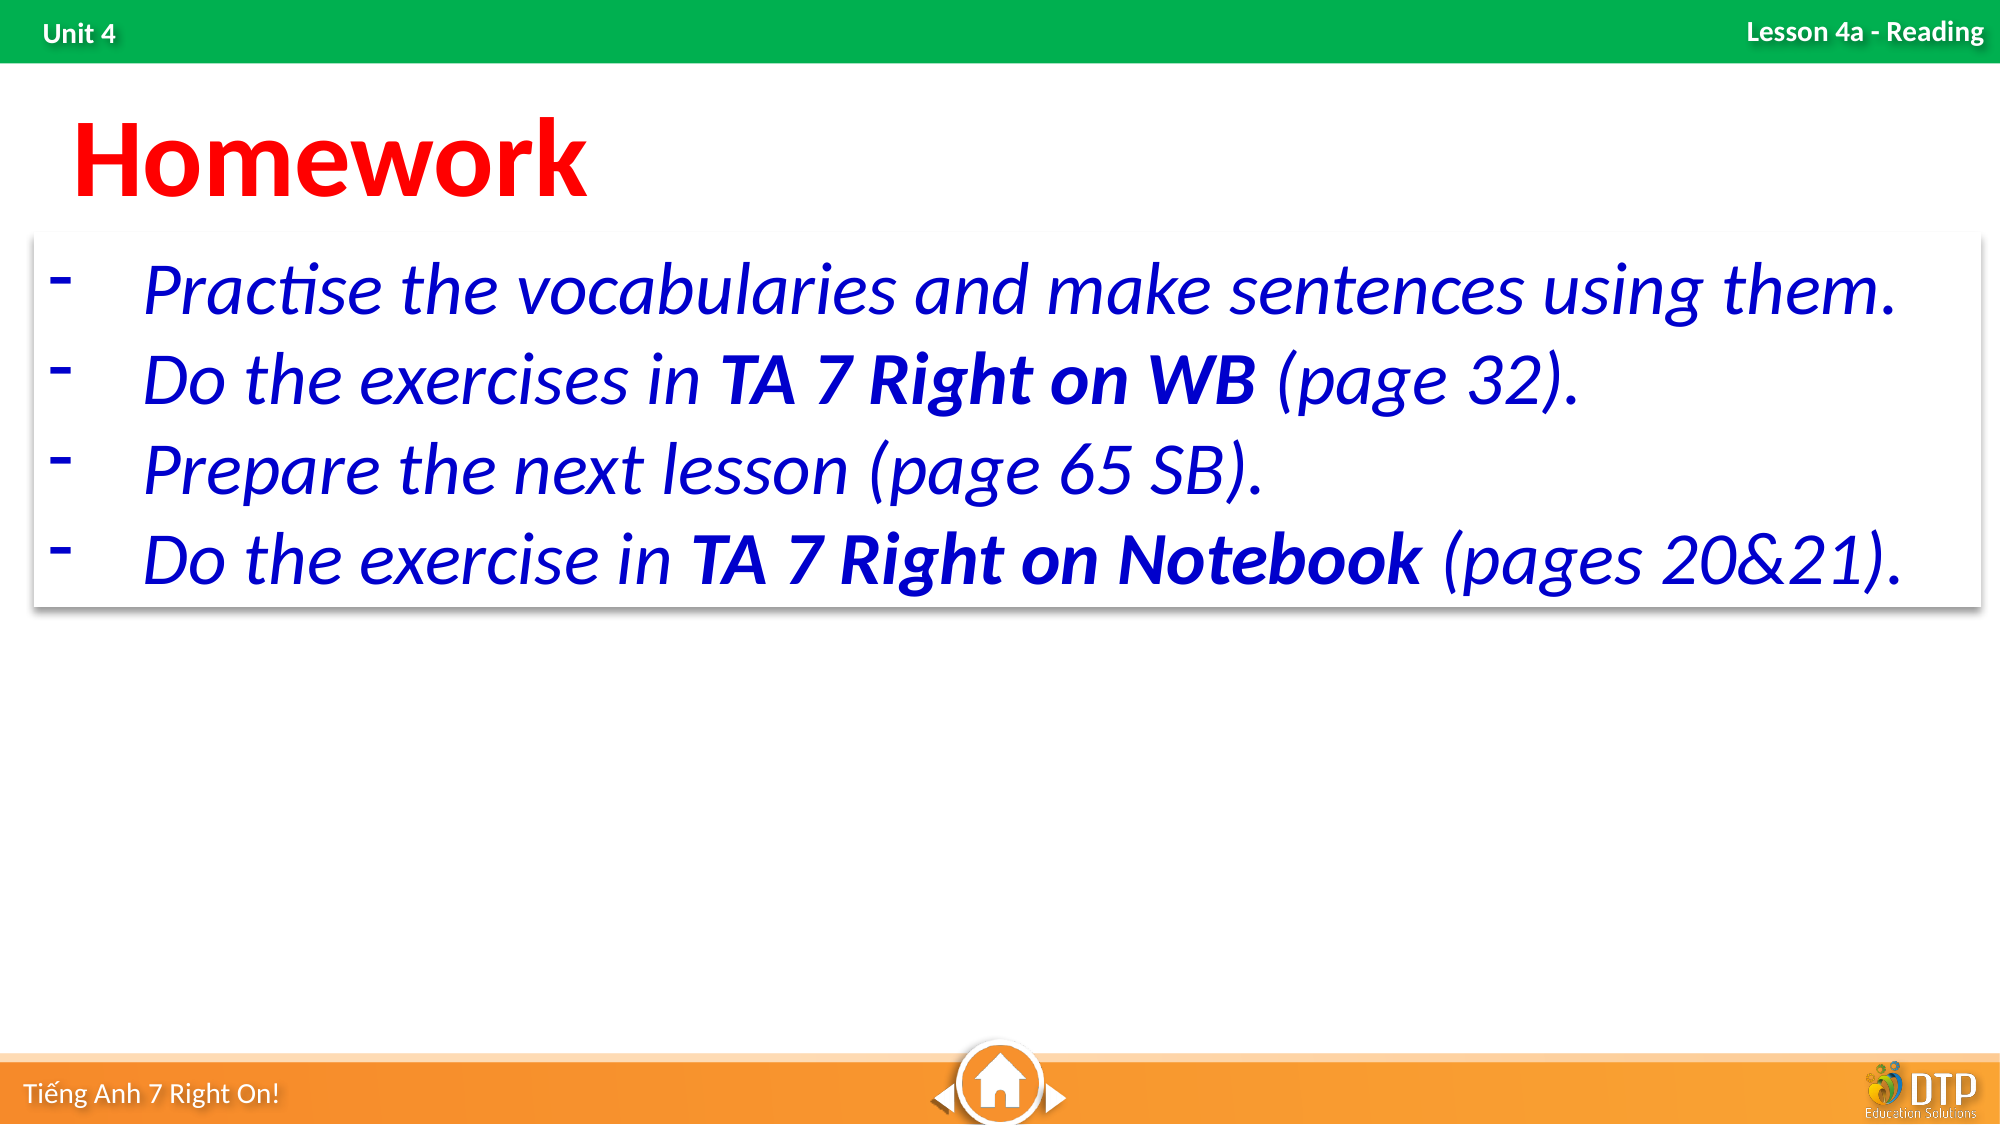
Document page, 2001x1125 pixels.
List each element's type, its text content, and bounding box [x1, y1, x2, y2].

picture [0, 64, 2000, 1125]
text_box Practise the vocabularies and make sentences using them. Do the exercises in TA 7 Right on WB (page 32). Prepare the next lesson (page 65 SB). Do the exercise in TA 7 Right on Notebook (pages 20&21). [33, 232, 1982, 607]
text_box Homework [57, 77, 604, 227]
